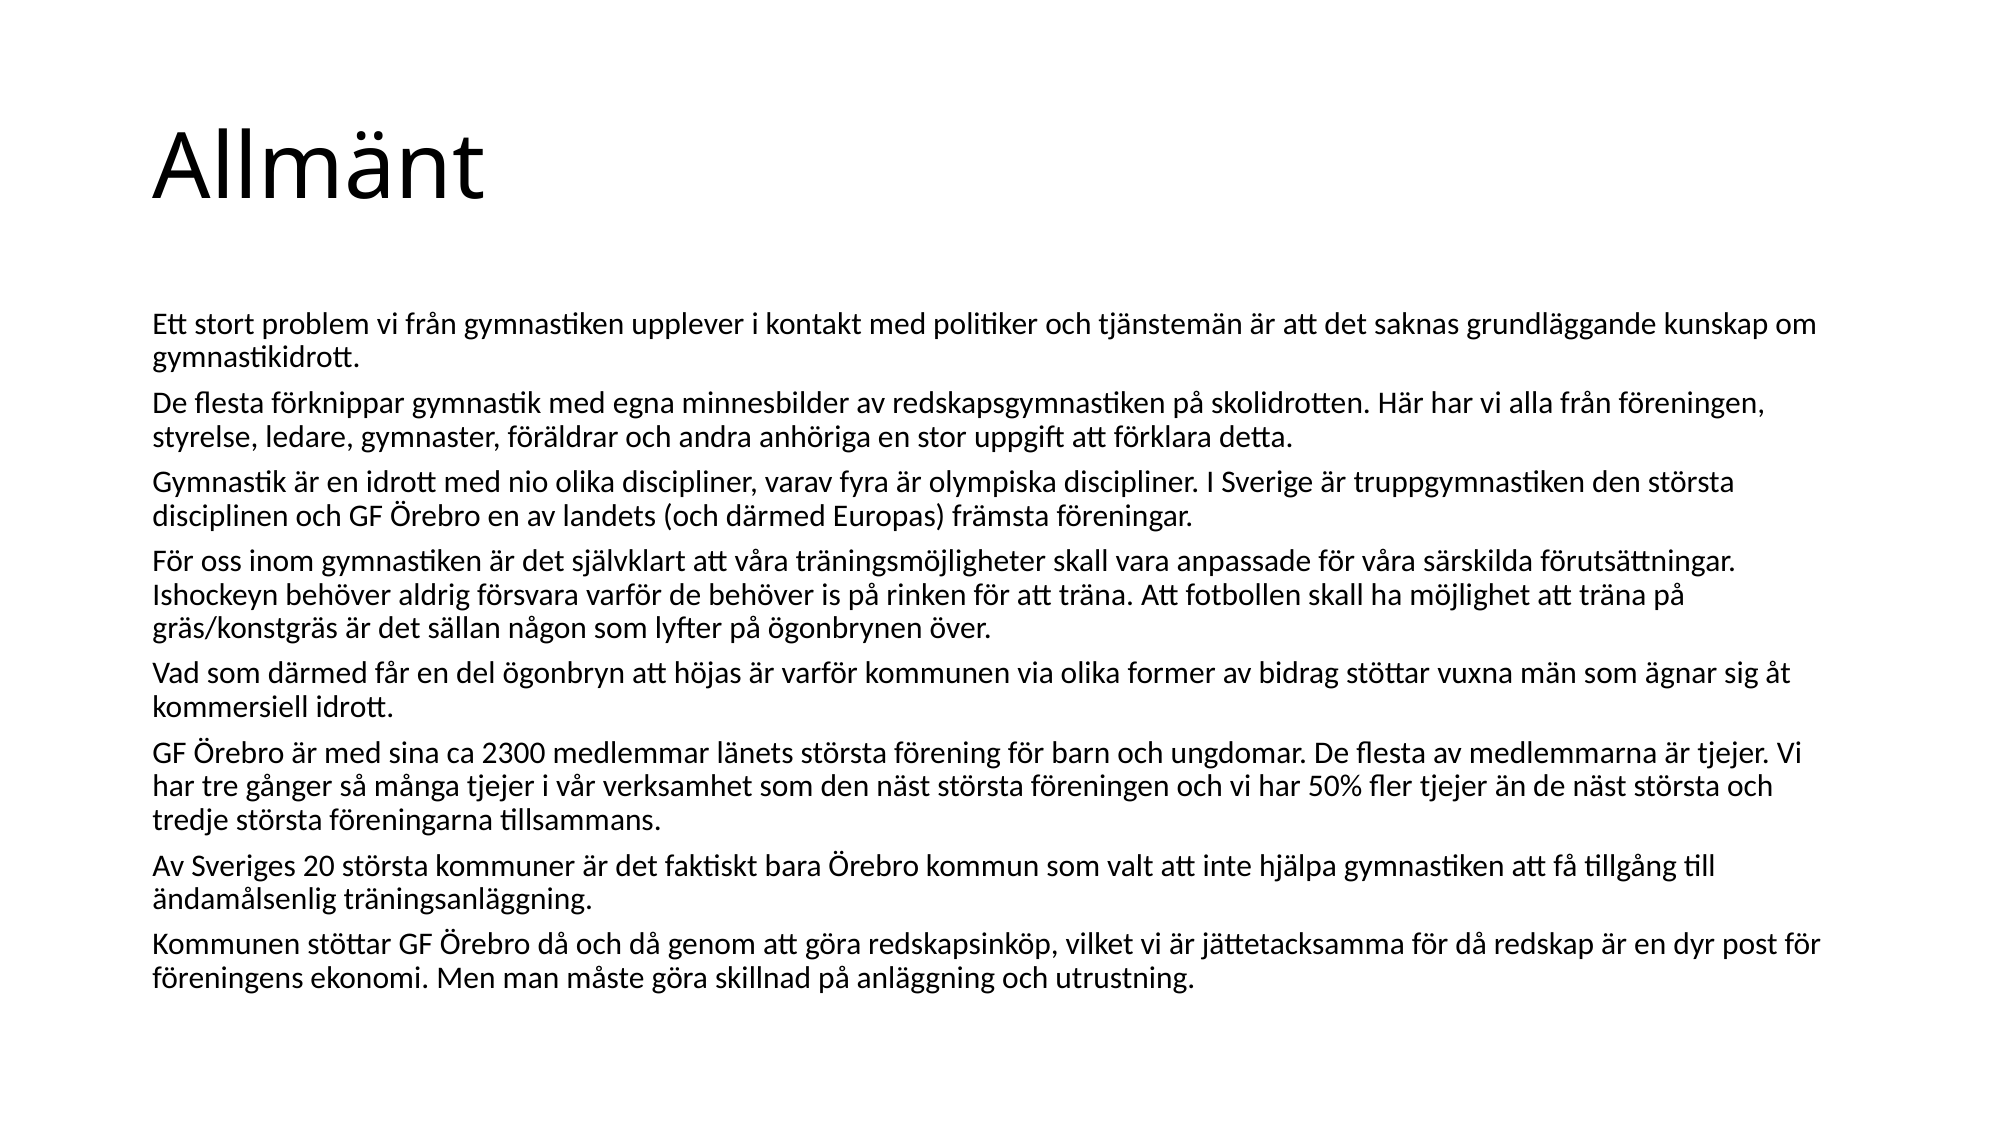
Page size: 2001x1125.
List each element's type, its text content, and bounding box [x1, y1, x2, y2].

title Allmänt [137, 59, 1863, 278]
list Ett stort problem vi från gymnastiken upplever i kontakt med politiker och tjänstemän är att det saknas grundläggande kunskap om gymnastikidrott. De flesta förknippar gymnastik med egna minnesbilder av redskapsgymnastiken på skolidrotten. Här har vi alla från föreningen, styrelse, ledare, gymnaster, föräldrar och andra anhöriga en stor uppgift att förklara detta. Gymnastik är en idrott med nio olika discipliner, varav fyra är olympiska discipliner. I Sverige är truppgymnastiken den största disciplinen och GF Örebro en av landets (och därmed Europas) främsta föreningar. För oss inom gymnastiken är det självklart att våra träningsmöjligheter skall vara anpassade för våra särskilda förutsättningar. Ishockeyn behöver aldrig försvara varför de behöver is på rinken för att träna. Att fotbollen skall ha möjlighet att träna på gräs/konstgräs är det sällan någon som lyfter på ögonbrynen över. Vad som därmed får en del ögonbryn att höjas är varför kommunen via olika former av bidrag stöttar vuxna män som ägnar sig åt kommersiell idrott. GF Örebro är med sina ca 2300 medlemmar länets största förening för barn och ungdomar. De flesta av medlemmarna är tjejer. Vi har tre gånger så många tjejer i vår verksamhet som den näst största föreningen och vi har 50% fler tjejer än de näst största och tredje största föreningarna tillsammans. Av Sveriges 20 största kommuner är det faktiskt bara Örebro kommun som valt att inte hjälpa gymnastiken att få tillgång till ändamålsenlig träningsanläggning. Kommunen stöttar GF Örebro då och då genom att göra redskapsinköp, vilket vi är jättetacksamma för då redskap är en dyr post för föreningens ekonomi. Men man måste göra skillnad på anläggning och utrustning. [137, 299, 1863, 1014]
